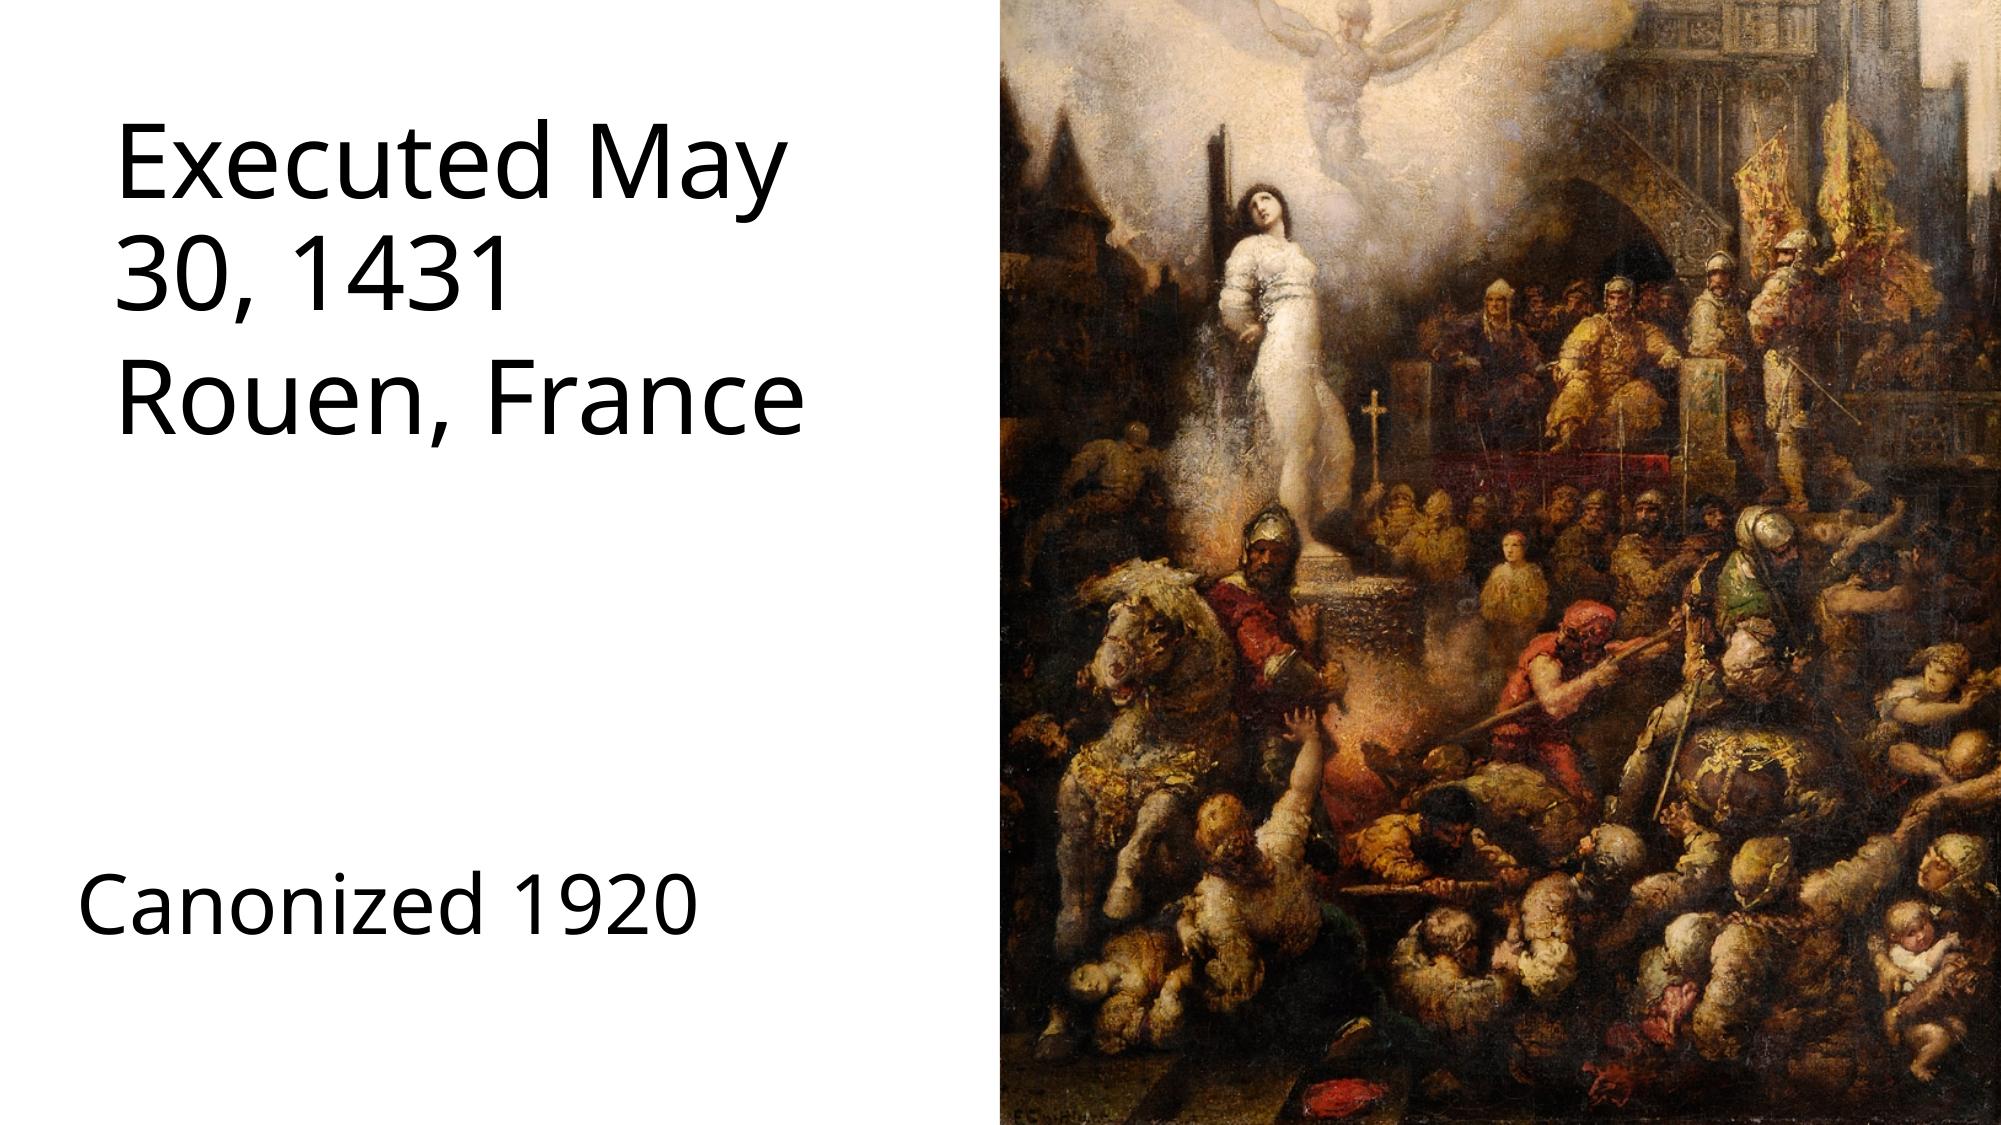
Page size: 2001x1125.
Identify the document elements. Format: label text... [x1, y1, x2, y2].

text_box Executed May 30, 1431 Rouen, France [98, 99, 902, 465]
picture [999, 0, 2001, 1125]
text_box [0, 0, 999, 1125]
text_box Canonized 1920 [62, 843, 715, 959]
